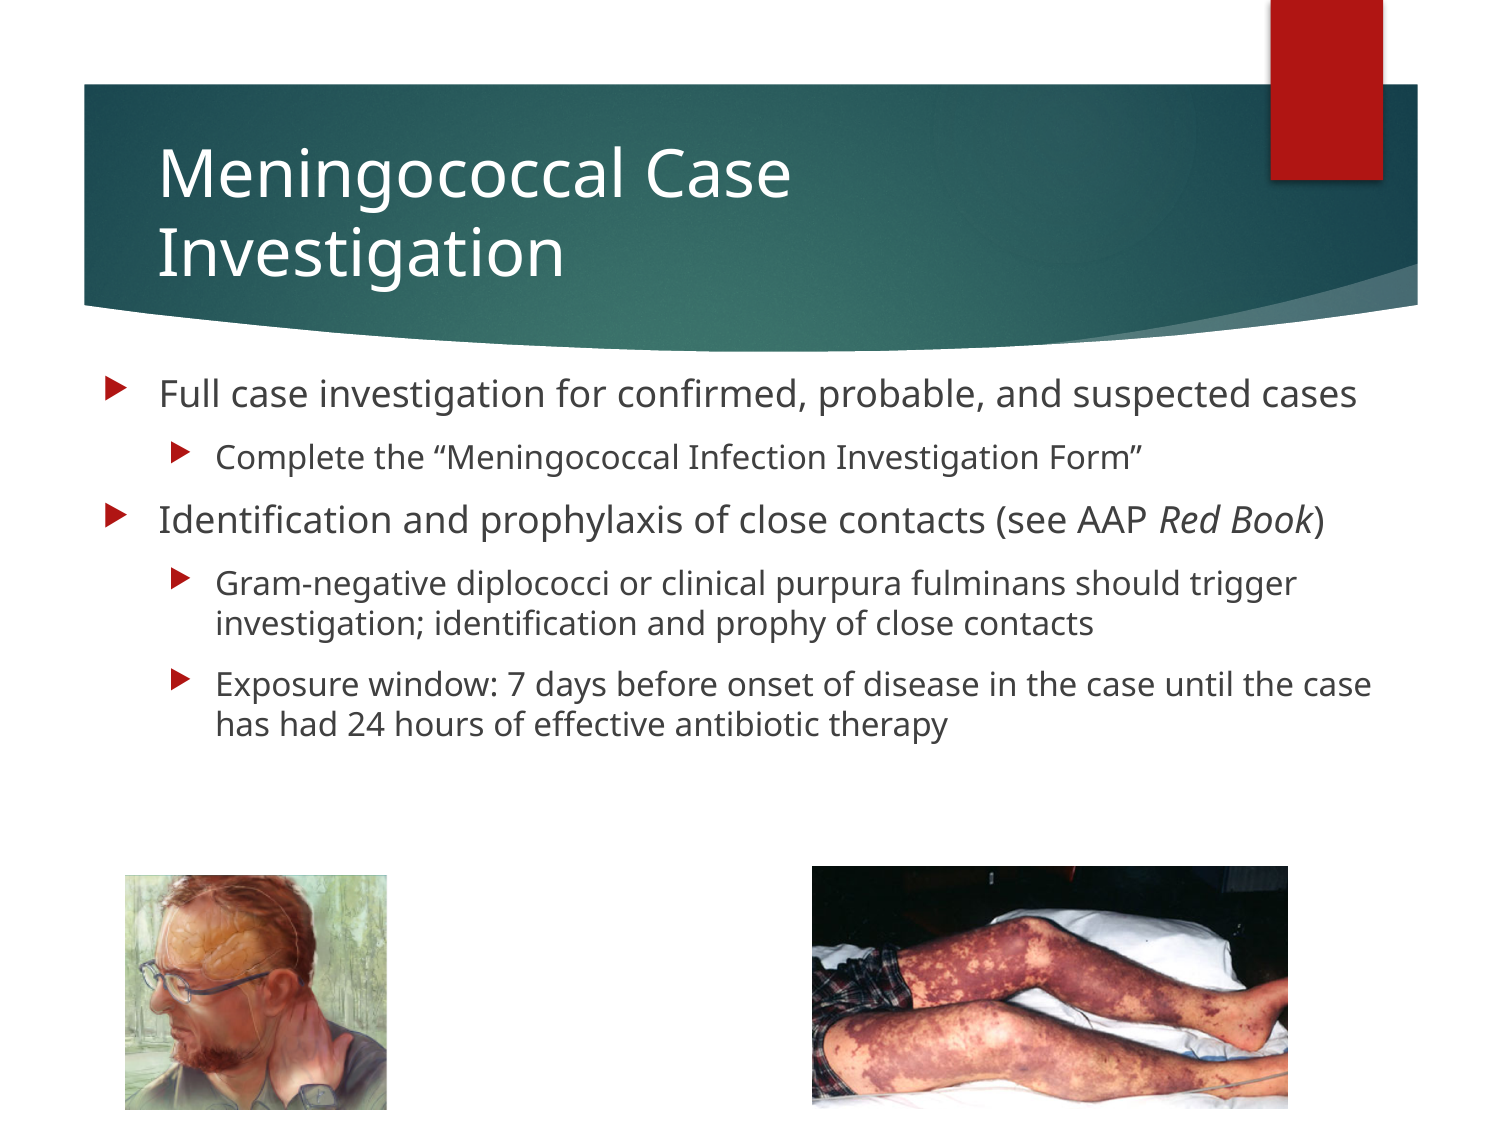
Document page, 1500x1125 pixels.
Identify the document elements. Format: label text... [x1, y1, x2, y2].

picture [812, 866, 1289, 1109]
list Full case investigation for confirmed, probable, and suspected cases Complete the “Meningococcal Infection Investigation Form” Identification and prophylaxis of close contacts (see AAP Red Book) Gram-negative diplococci or clinical purpura fulminans should trigger investigation; identification and prophy of close contacts Exposure window: 7 days before onset of disease in the case until the case has had 24 hours of effective antibiotic therapy [87, 362, 1413, 988]
title Meningococcal Case Investigation [142, 152, 1183, 269]
picture [124, 874, 388, 1110]
